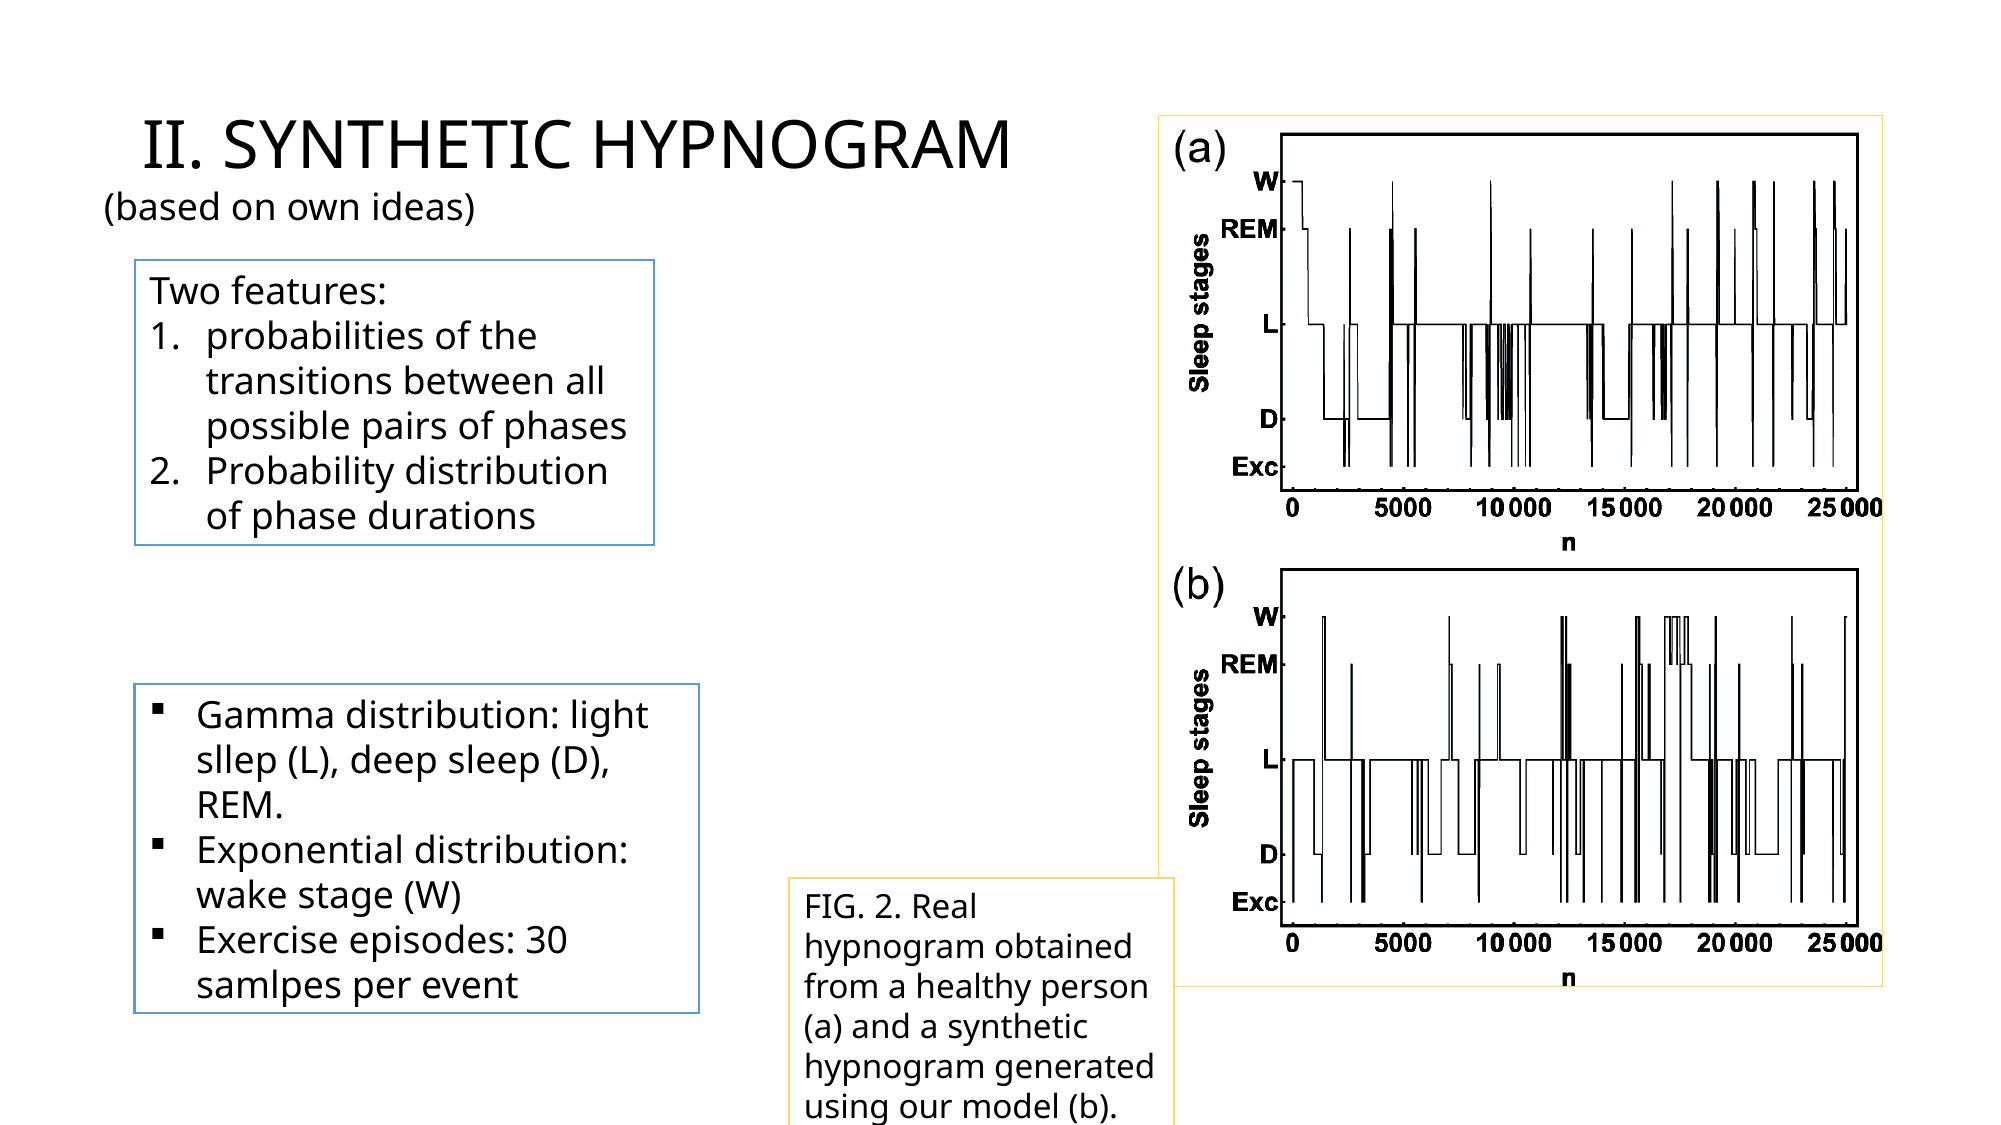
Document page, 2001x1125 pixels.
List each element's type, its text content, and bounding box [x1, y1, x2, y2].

text_box II. SYNTHETIC HYPNOGRAM [105, 86, 1052, 191]
text_box (based on own ideas) [89, 175, 491, 236]
text_box FIG. 2. Real hypnogram obtained from a healthy person (a) and a synthetic hypnogram generated using our model (b). [788, 877, 1175, 1125]
picture [1158, 115, 1884, 987]
text_box Two features: probabilities of the transitions between all possible pairs of phases Probability distribution of phase durations [134, 259, 655, 546]
text_box Gamma distribution: light sllep (L), deep sleep (D), REM. Exponential distribution: wake stage (W) Exercise episodes: 30 samlpes per event [133, 683, 700, 1014]
